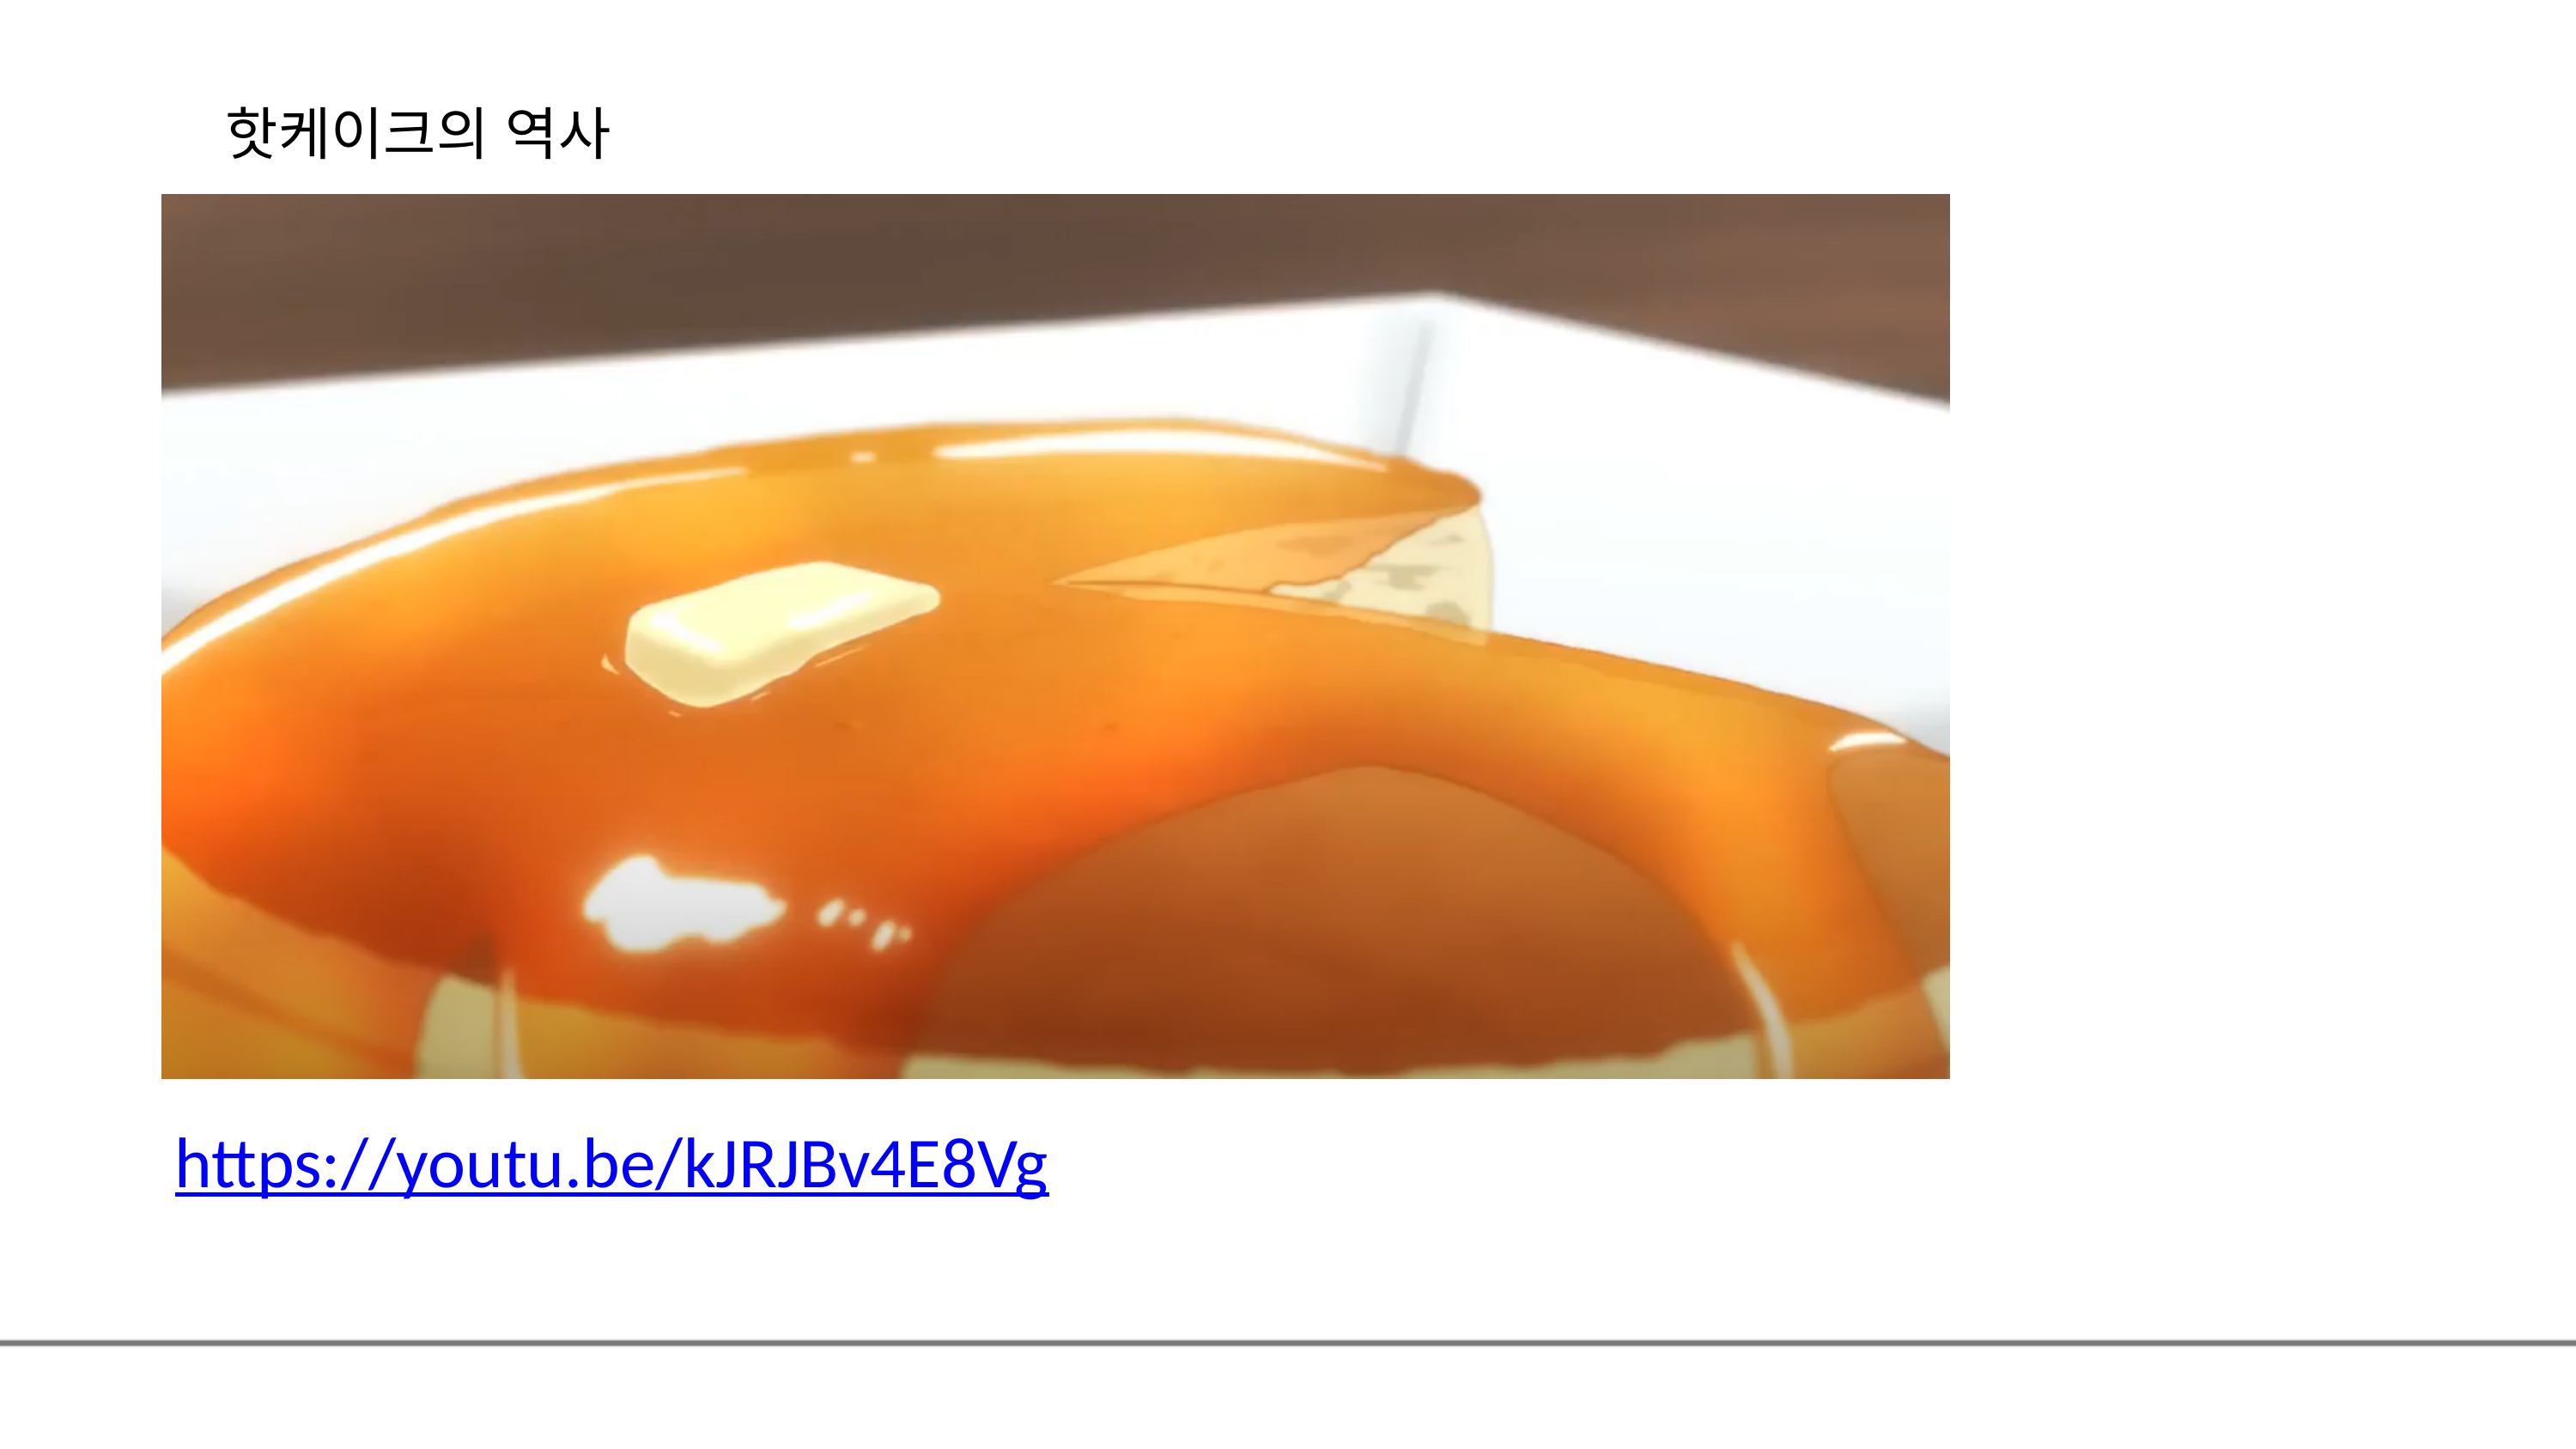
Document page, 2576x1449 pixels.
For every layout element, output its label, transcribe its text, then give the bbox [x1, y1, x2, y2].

text_box 핫케이크의 역사 [212, 91, 1116, 173]
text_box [0, 1331, 2576, 1356]
text_box https://youtu.be/kJRJBv4E8Vg [161, 1109, 1501, 1209]
picture [161, 194, 1950, 1079]
